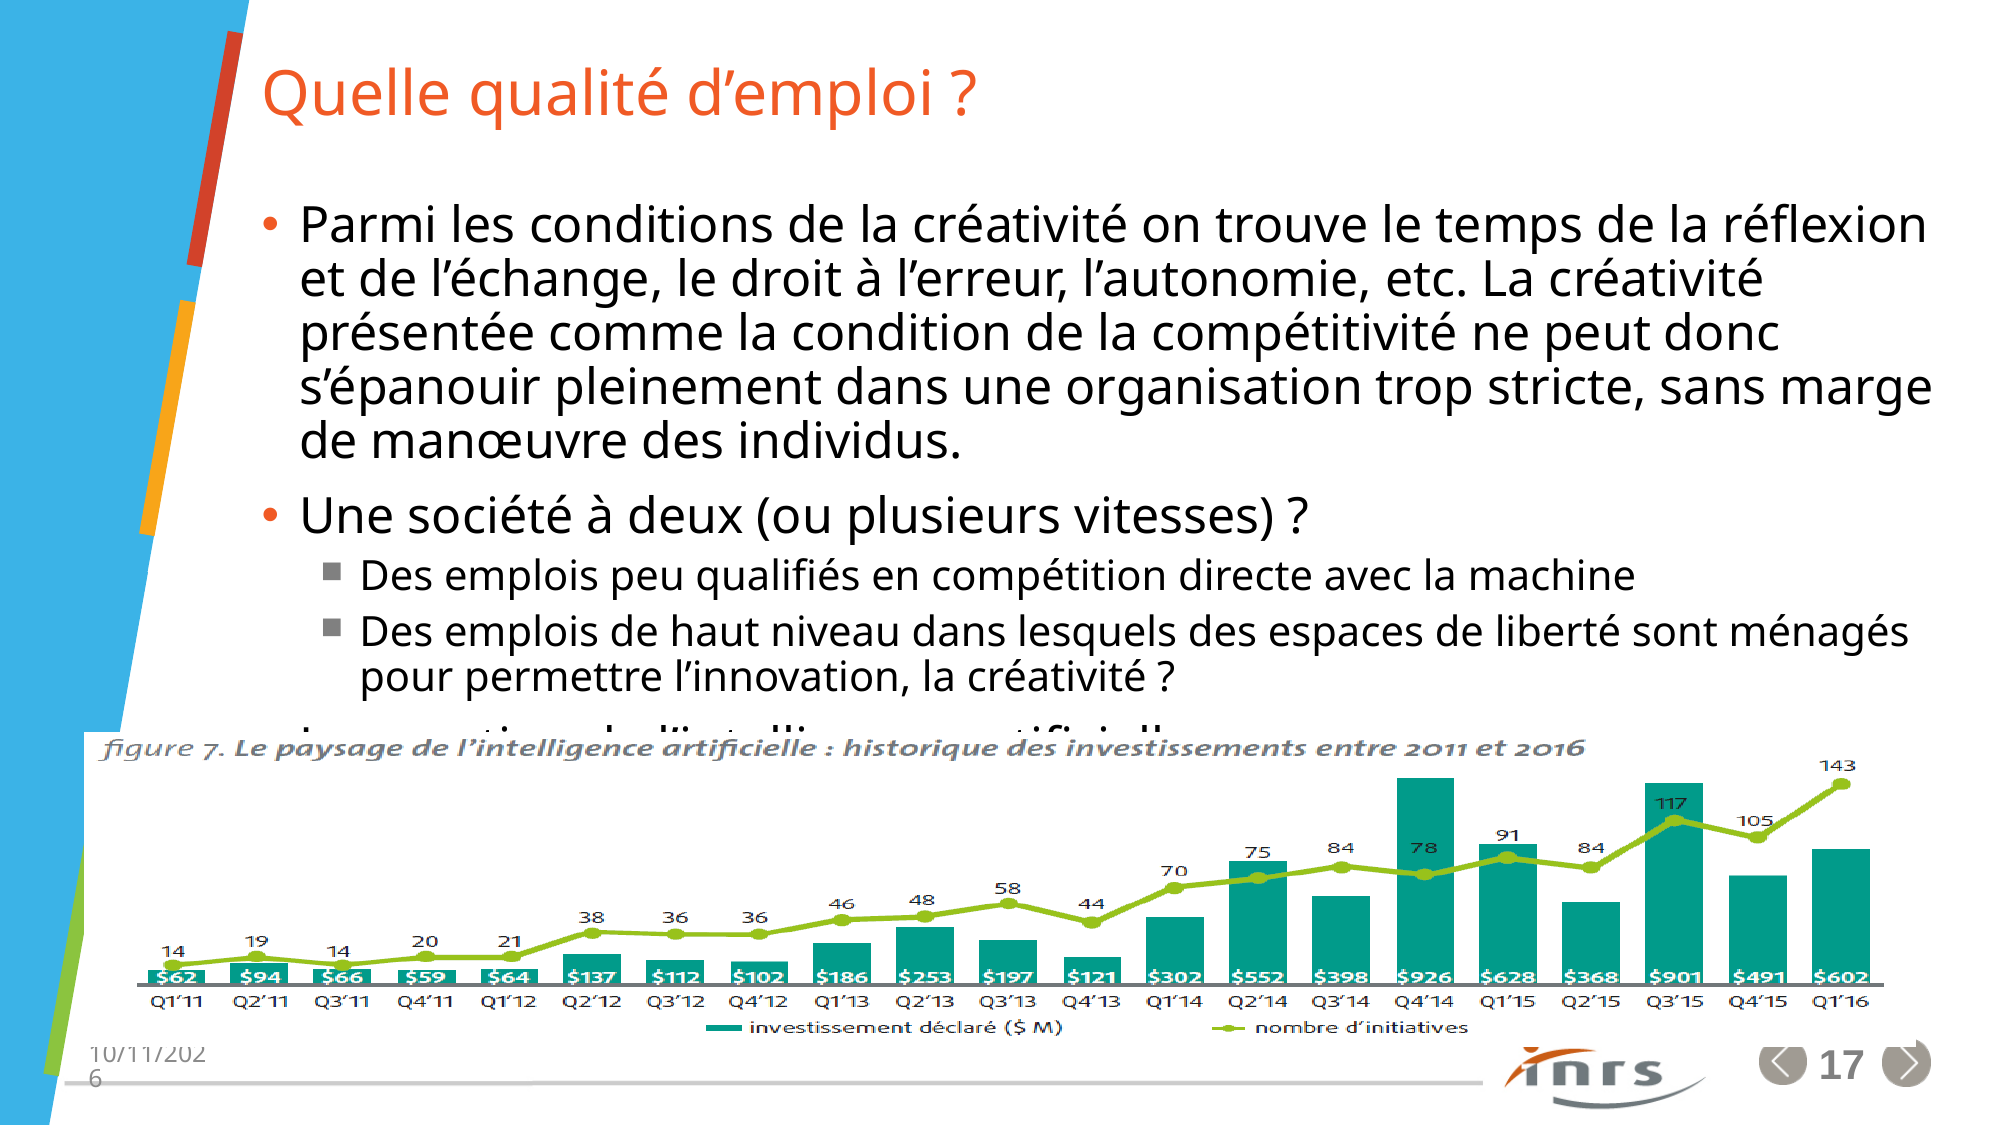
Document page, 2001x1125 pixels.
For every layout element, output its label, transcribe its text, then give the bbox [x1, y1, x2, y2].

list Parmi les conditions de la créativité on trouve le temps de la réflexion et de l’échange, le droit à l’erreur, l’autonomie, etc. La créativité présentée comme la condition de la compétitivité ne peut donc s’épanouir pleinement dans une organisation trop stricte, sans marge de manœuvre des individus. Une société à deux (ou plusieurs vitesses) ? Des emplois peu qualifiés en compétition directe avec la machine Des emplois de haut niveau dans lesquels des espaces de liberté sont ménagés pour permettre l’innovation, la créativité ? La question de l’intelligence artificielle [261, 199, 1975, 986]
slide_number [73, 1024, 236, 1085]
picture [50, 0, 2001, 1125]
title Quelle qualité d’emploi ? [261, 48, 1975, 143]
